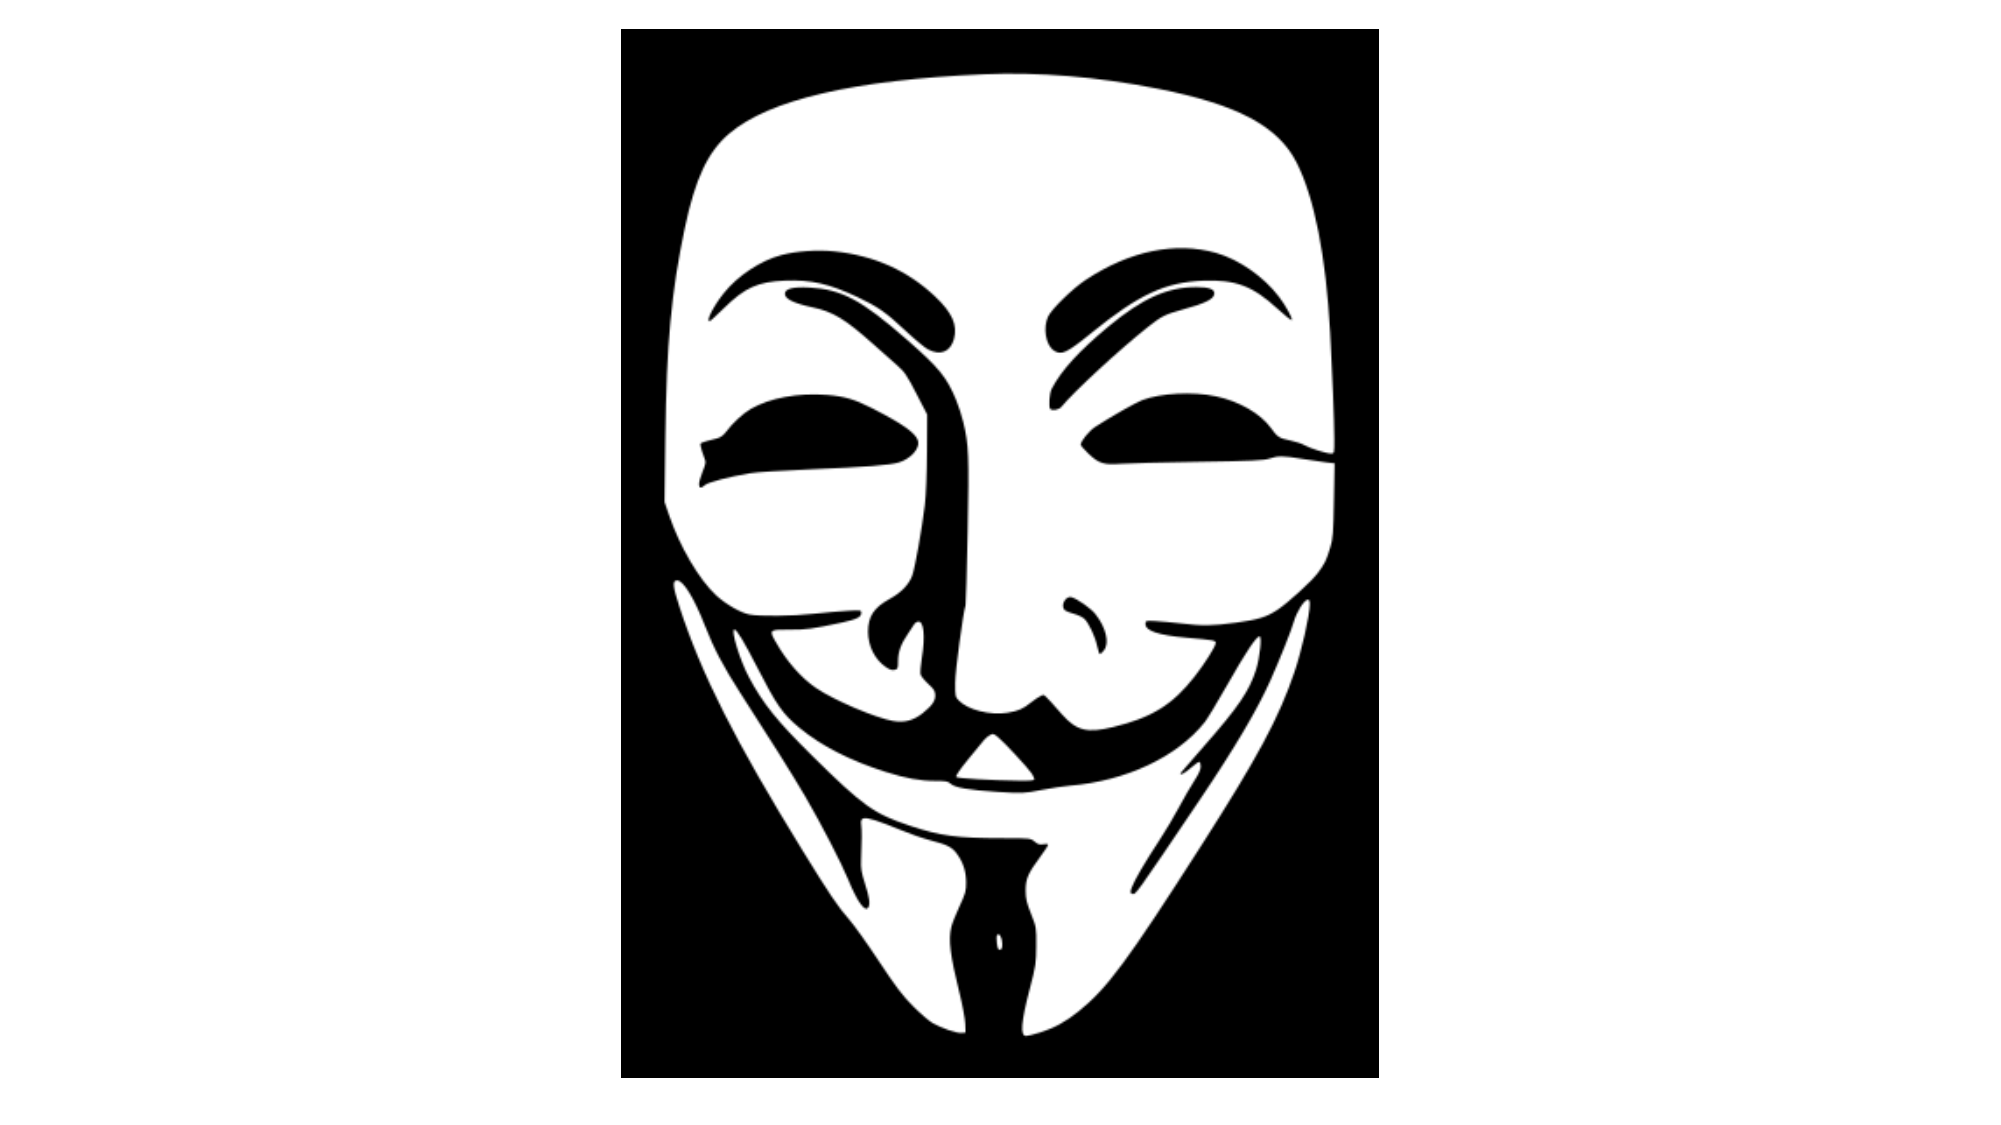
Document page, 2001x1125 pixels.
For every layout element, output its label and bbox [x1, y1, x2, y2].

list [621, 29, 1379, 1078]
